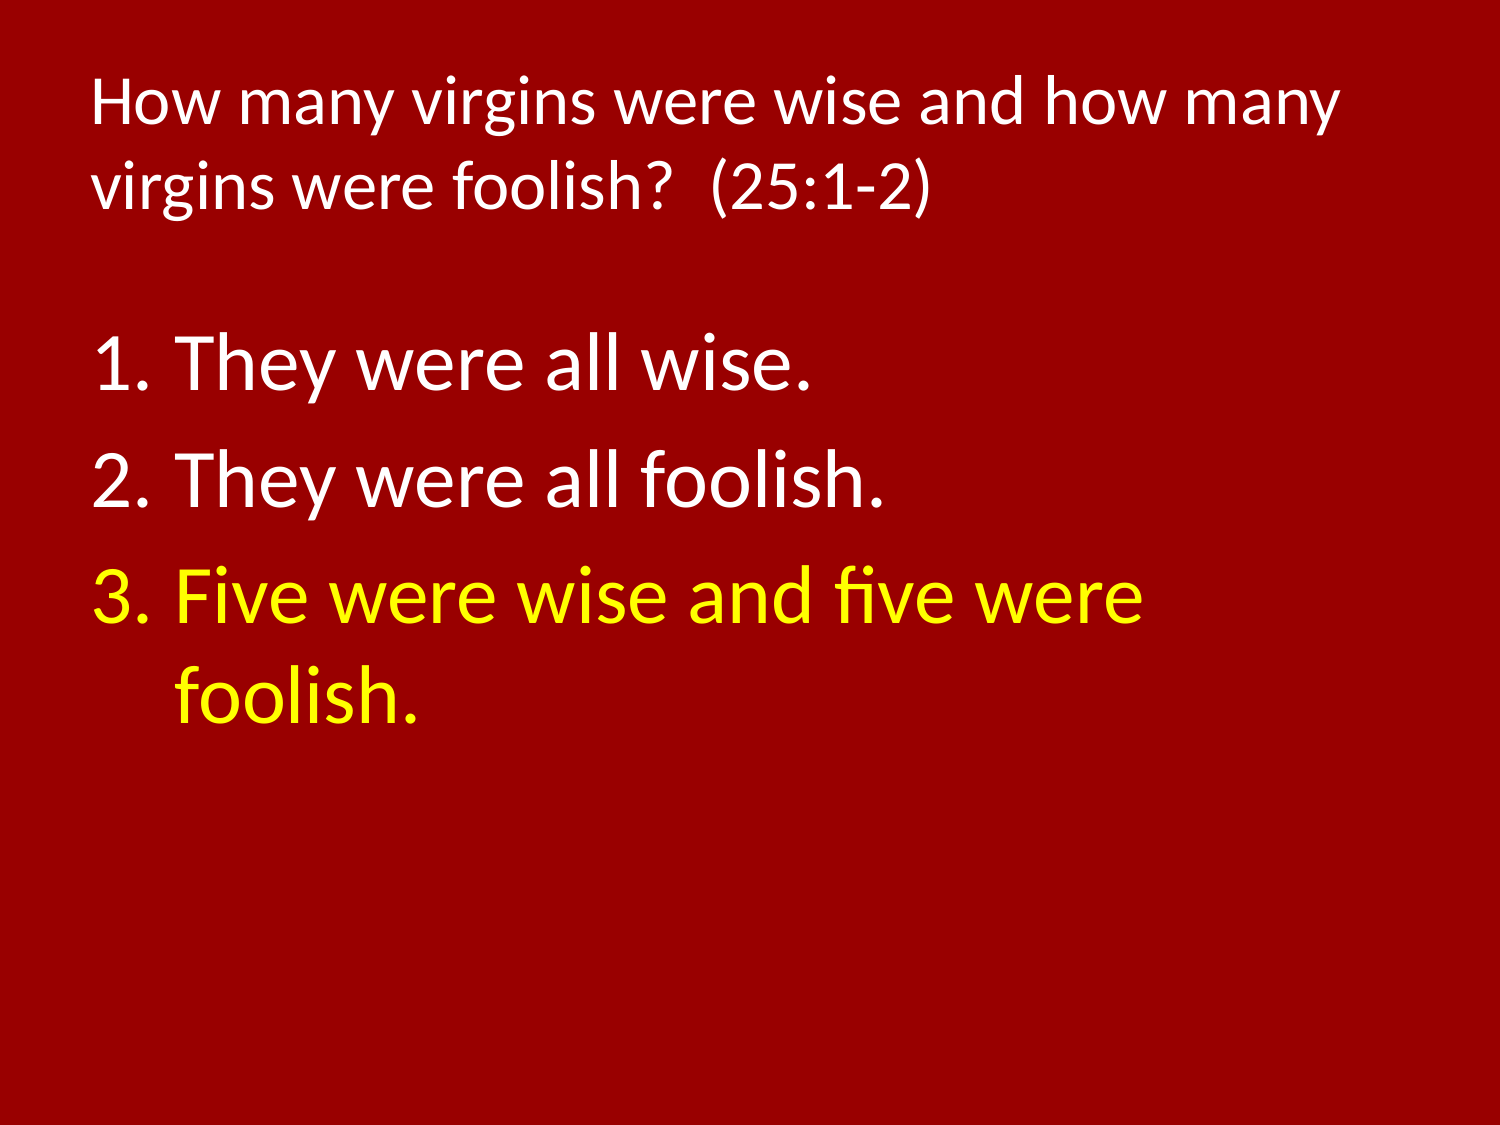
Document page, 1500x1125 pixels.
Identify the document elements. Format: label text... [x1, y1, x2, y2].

list They were all wise. They were all foolish. Five were wise and five were foolish. [75, 299, 1425, 1005]
title How many virgins were wise and how many virgins were foolish? (25:1-2) [75, 45, 1425, 233]
